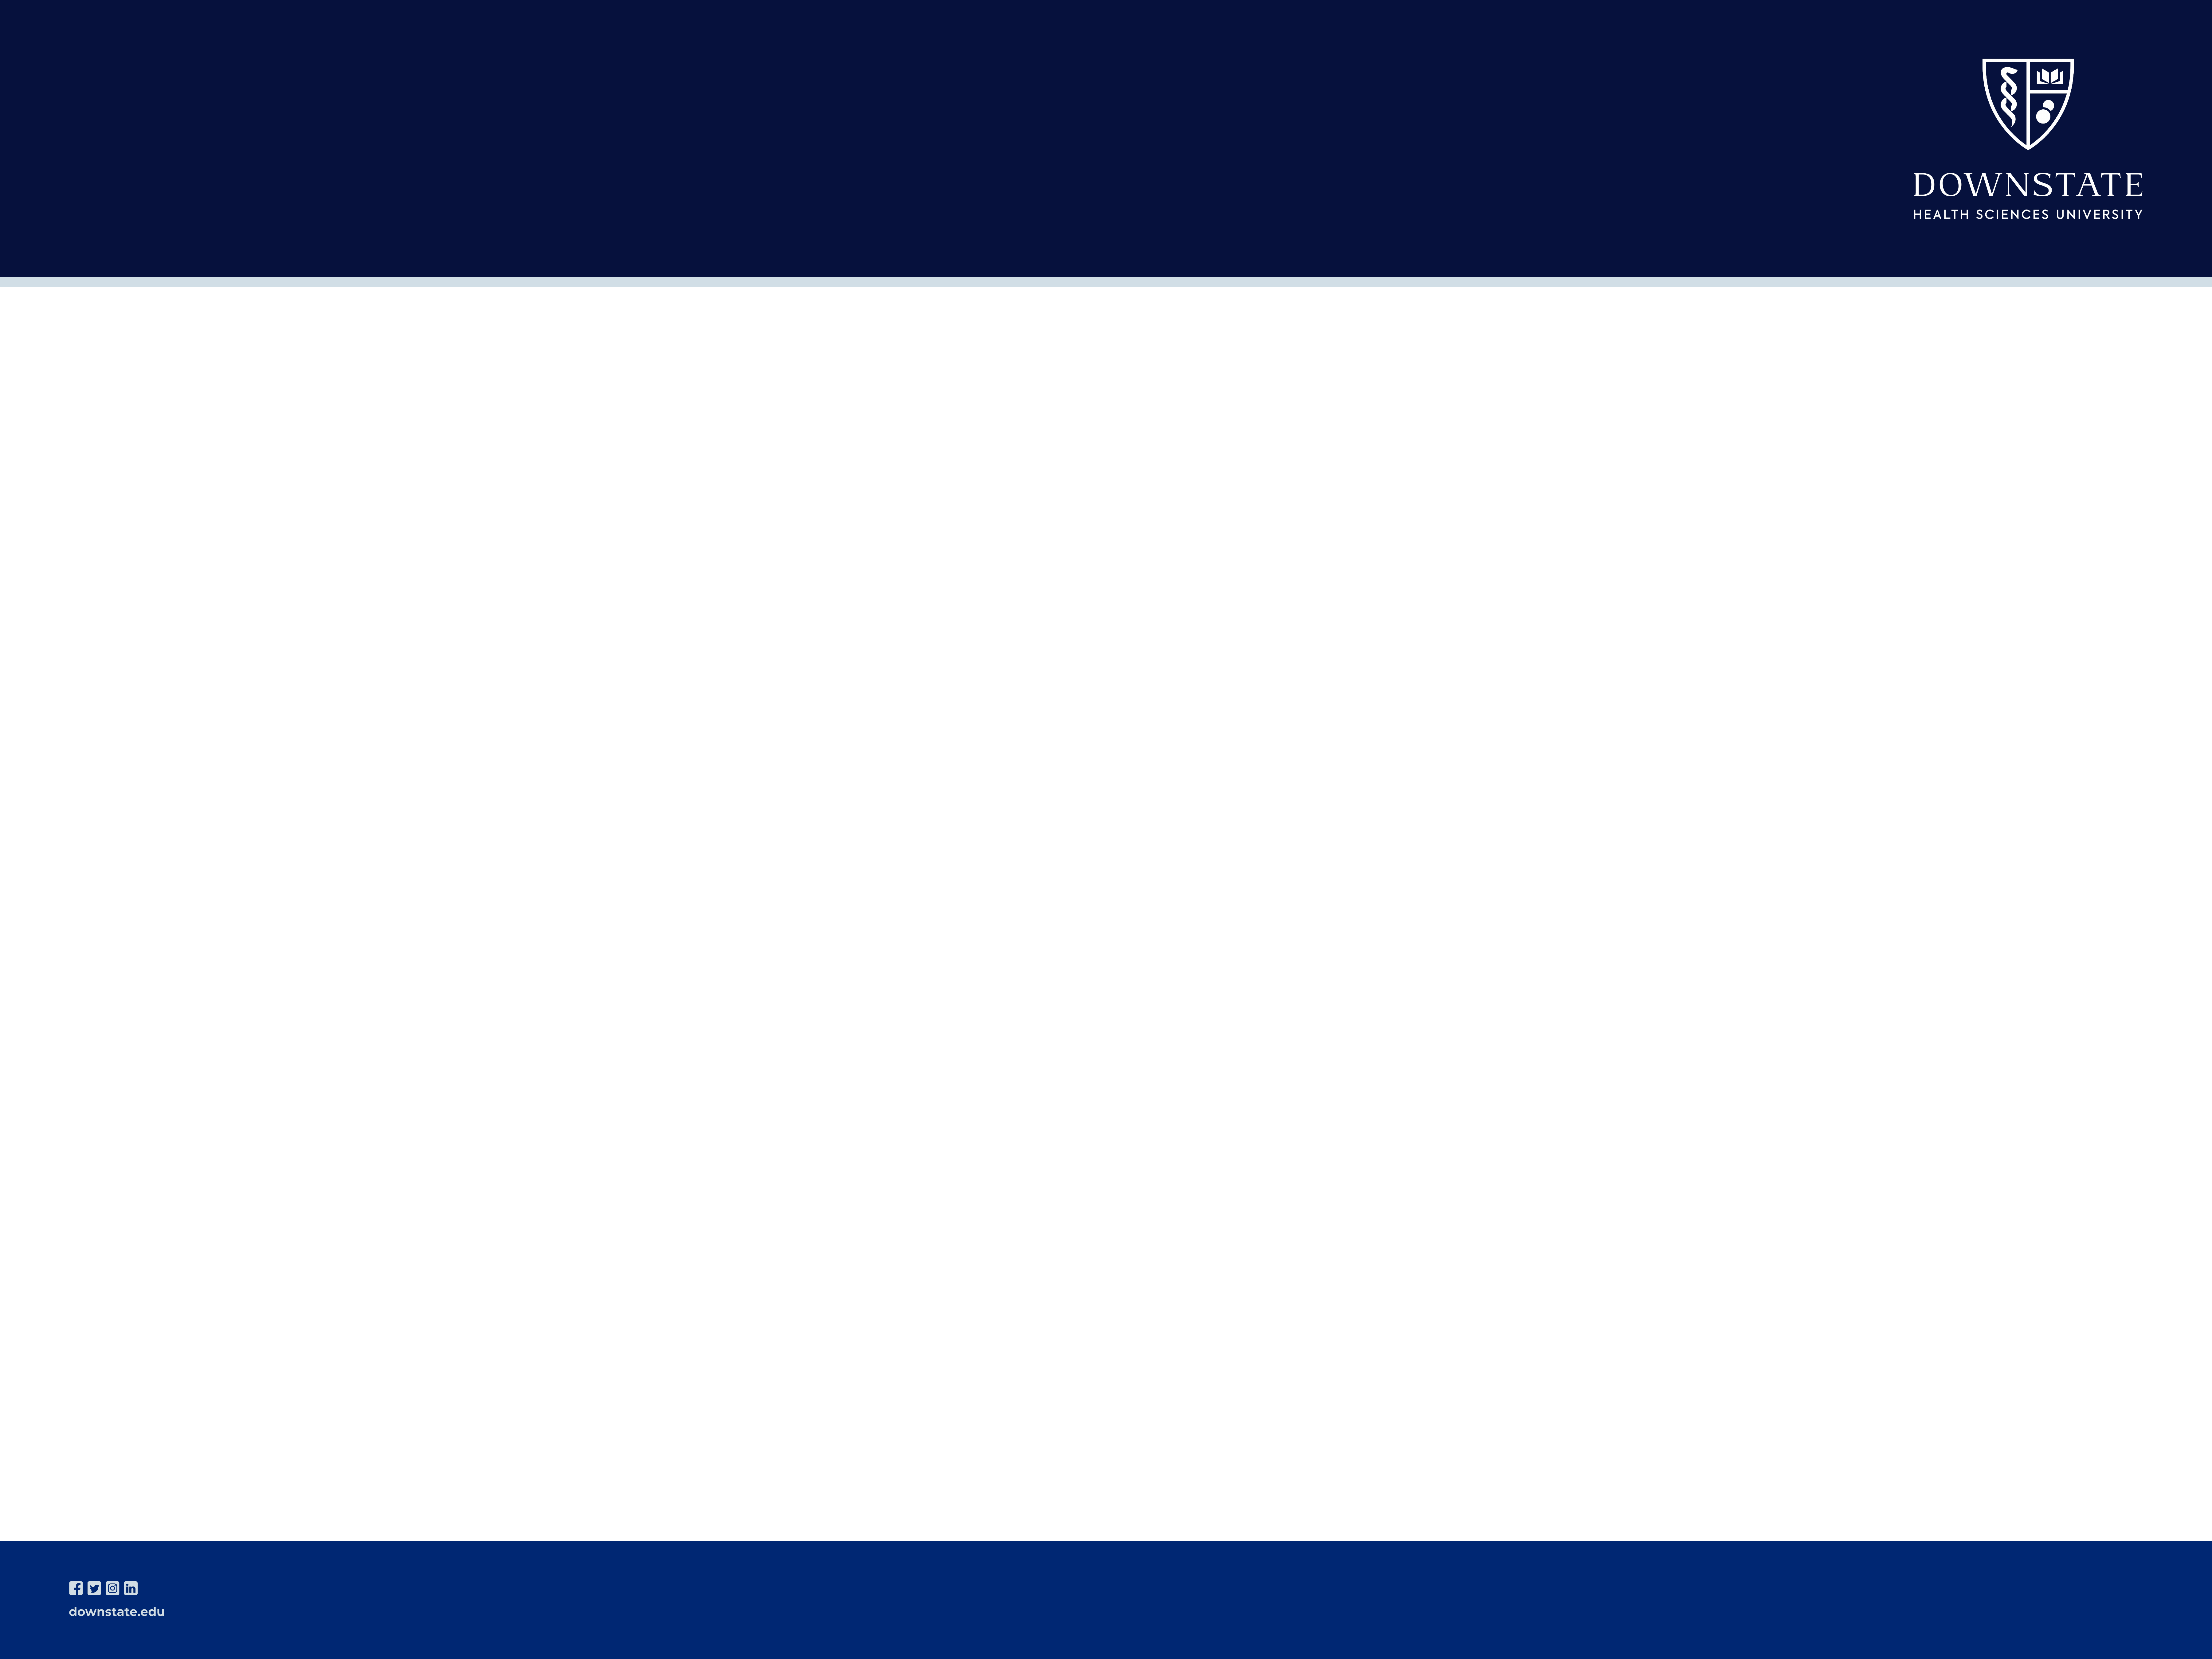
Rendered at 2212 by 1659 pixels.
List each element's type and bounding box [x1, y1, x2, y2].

picture [1880, 24, 2177, 253]
picture [69, 1581, 164, 1616]
